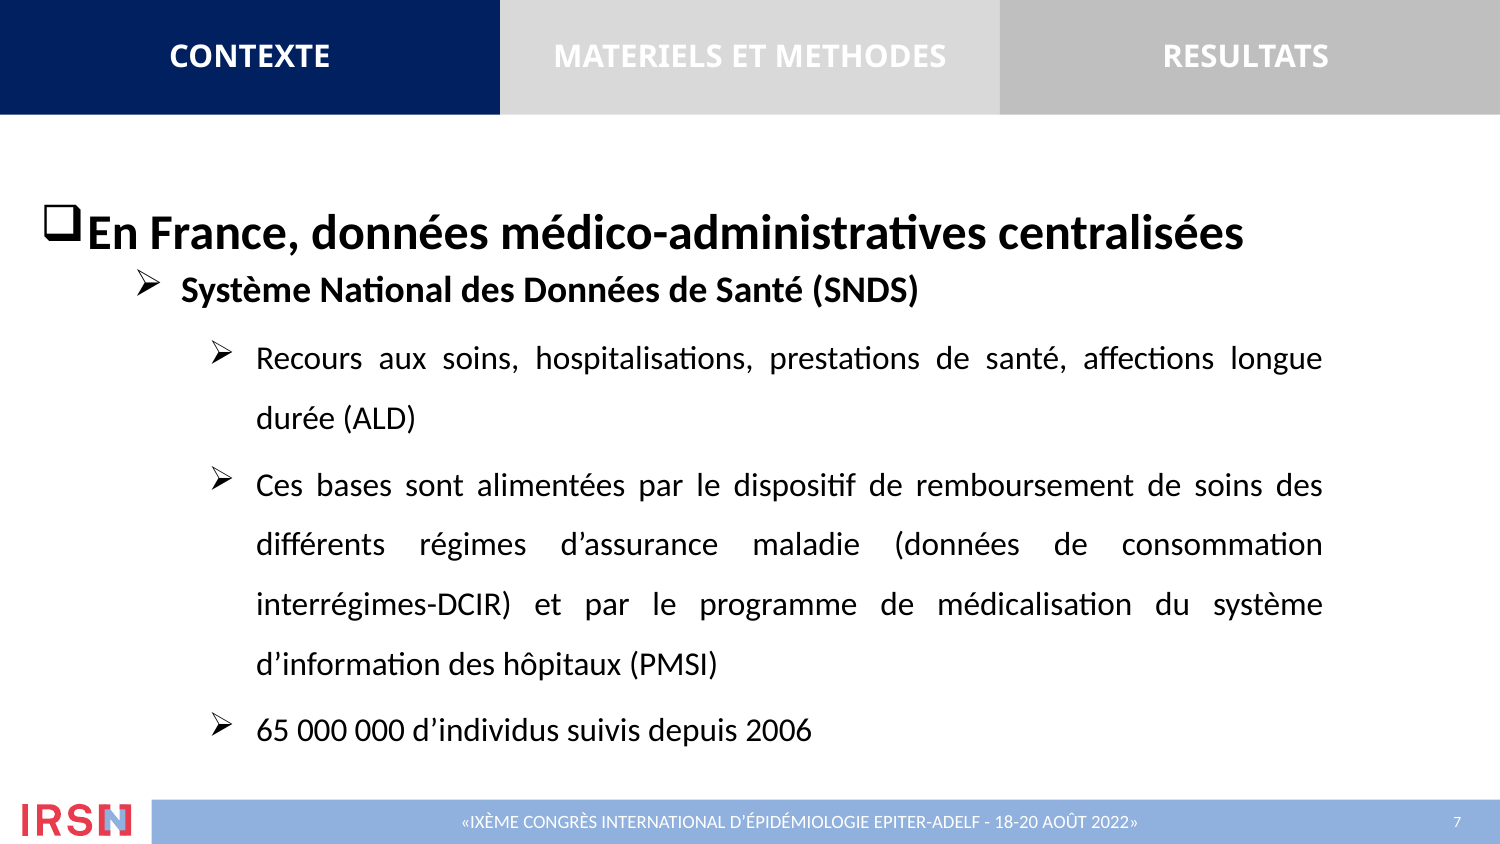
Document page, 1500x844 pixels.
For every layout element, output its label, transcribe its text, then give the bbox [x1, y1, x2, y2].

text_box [0, 0, 1500, 115]
slide_number 7 [1414, 798, 1500, 844]
footer «IXème Congrès International d’Épidémiologie EPITER-ADELF - 18-20 août 2022» [139, 798, 1139, 844]
text_box En France, données médico-administratives centralisées Système National des Données de Santé (SNDS) Recours aux soins, hospitalisations, prestations de santé, affections longue durée (ALD) Ces bases sont alimentées par le dispositif de remboursement de soins des différents régimes d’assurance maladie (données de consommation interrégimes-DCIR) et par le programme de médicalisation du système d’information des hôpitaux (PMSI) 65 000 000 d’individus suivis depuis 2006 [25, 161, 1340, 802]
